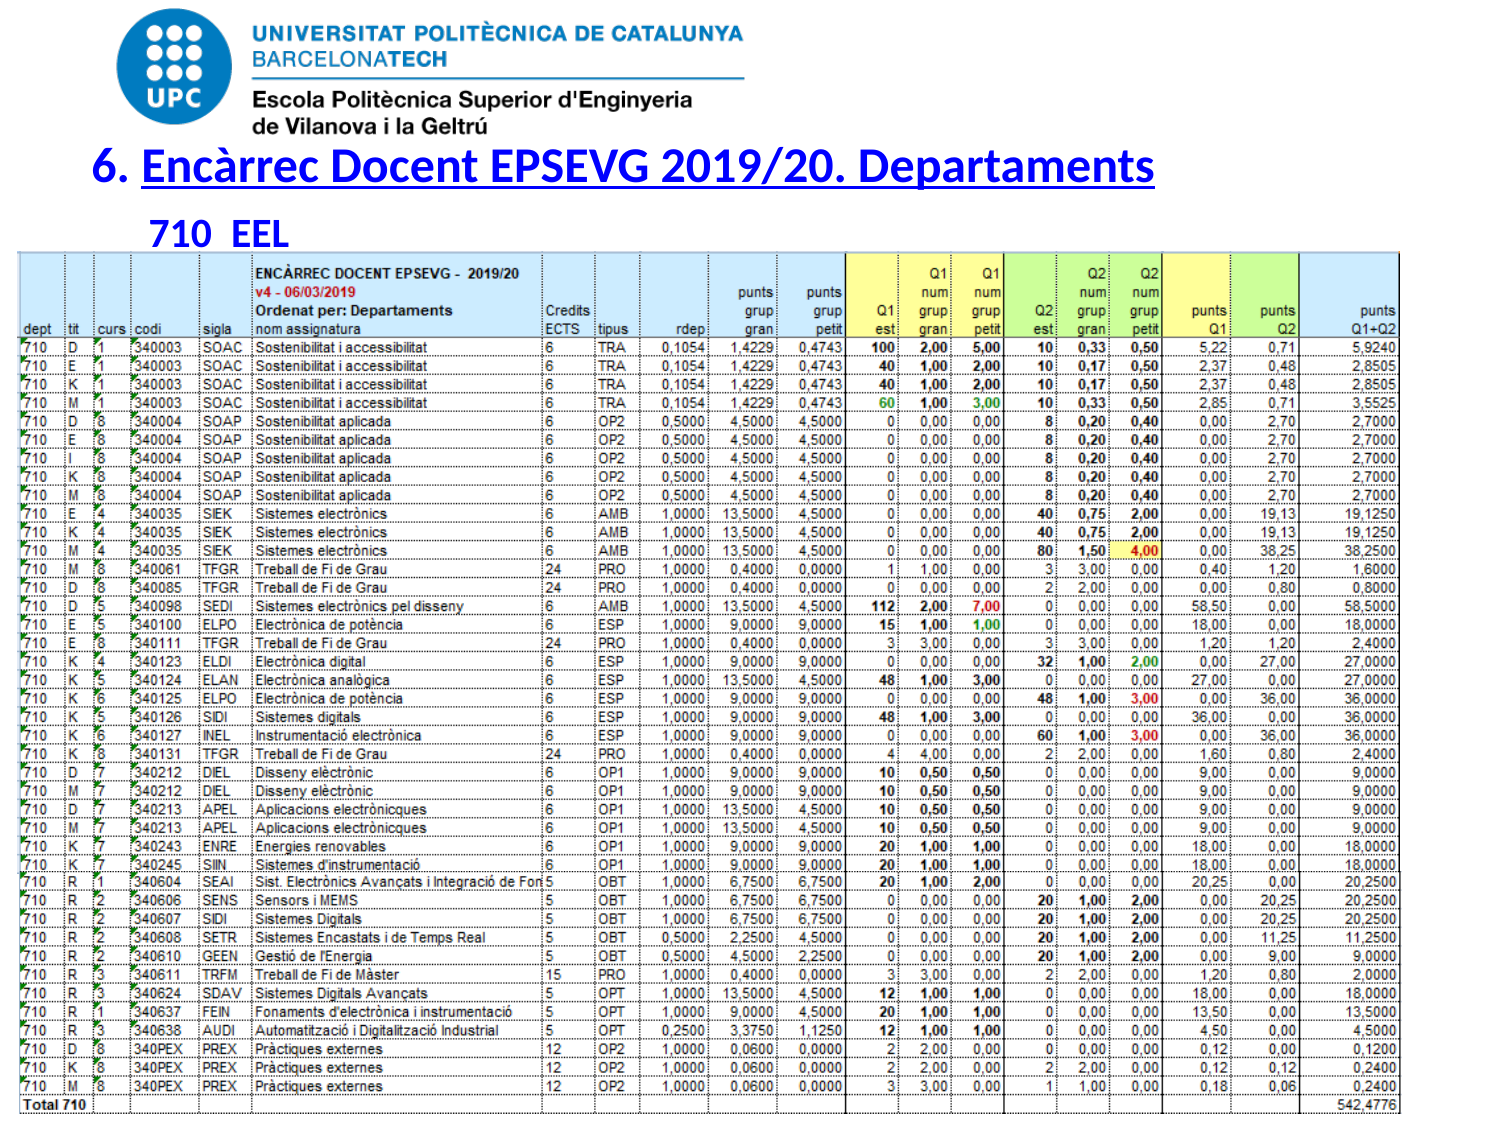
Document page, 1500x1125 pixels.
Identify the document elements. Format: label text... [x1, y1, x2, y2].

text_box 6. Encàrrec Docent EPSEVG 2019/20. Departaments 710 EEL [76, 125, 1471, 321]
picture [17, 251, 1402, 1114]
picture [100, 0, 763, 162]
